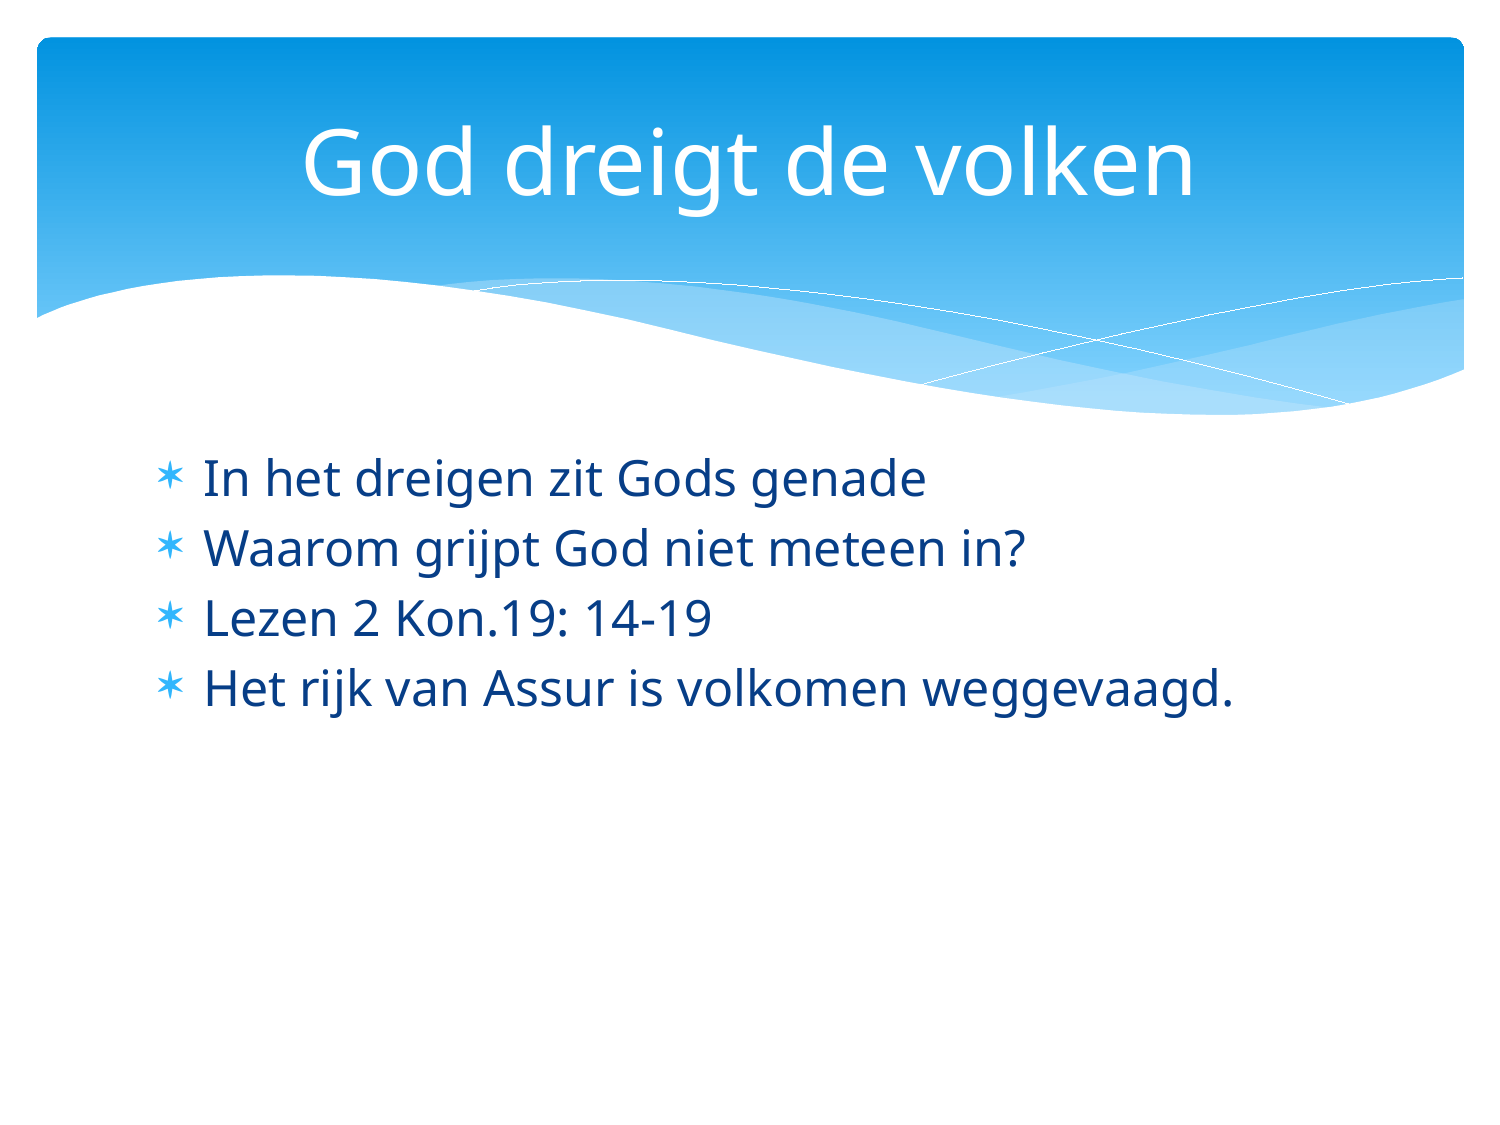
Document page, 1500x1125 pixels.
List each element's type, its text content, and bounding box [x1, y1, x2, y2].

list In het dreigen zit Gods genade Waarom grijpt God niet meteen in? Lezen 2 Kon.19: 14-19 Het rijk van Assur is volkomen weggevaagd. [143, 438, 1359, 1005]
title God dreigt de volken [75, 55, 1425, 261]
